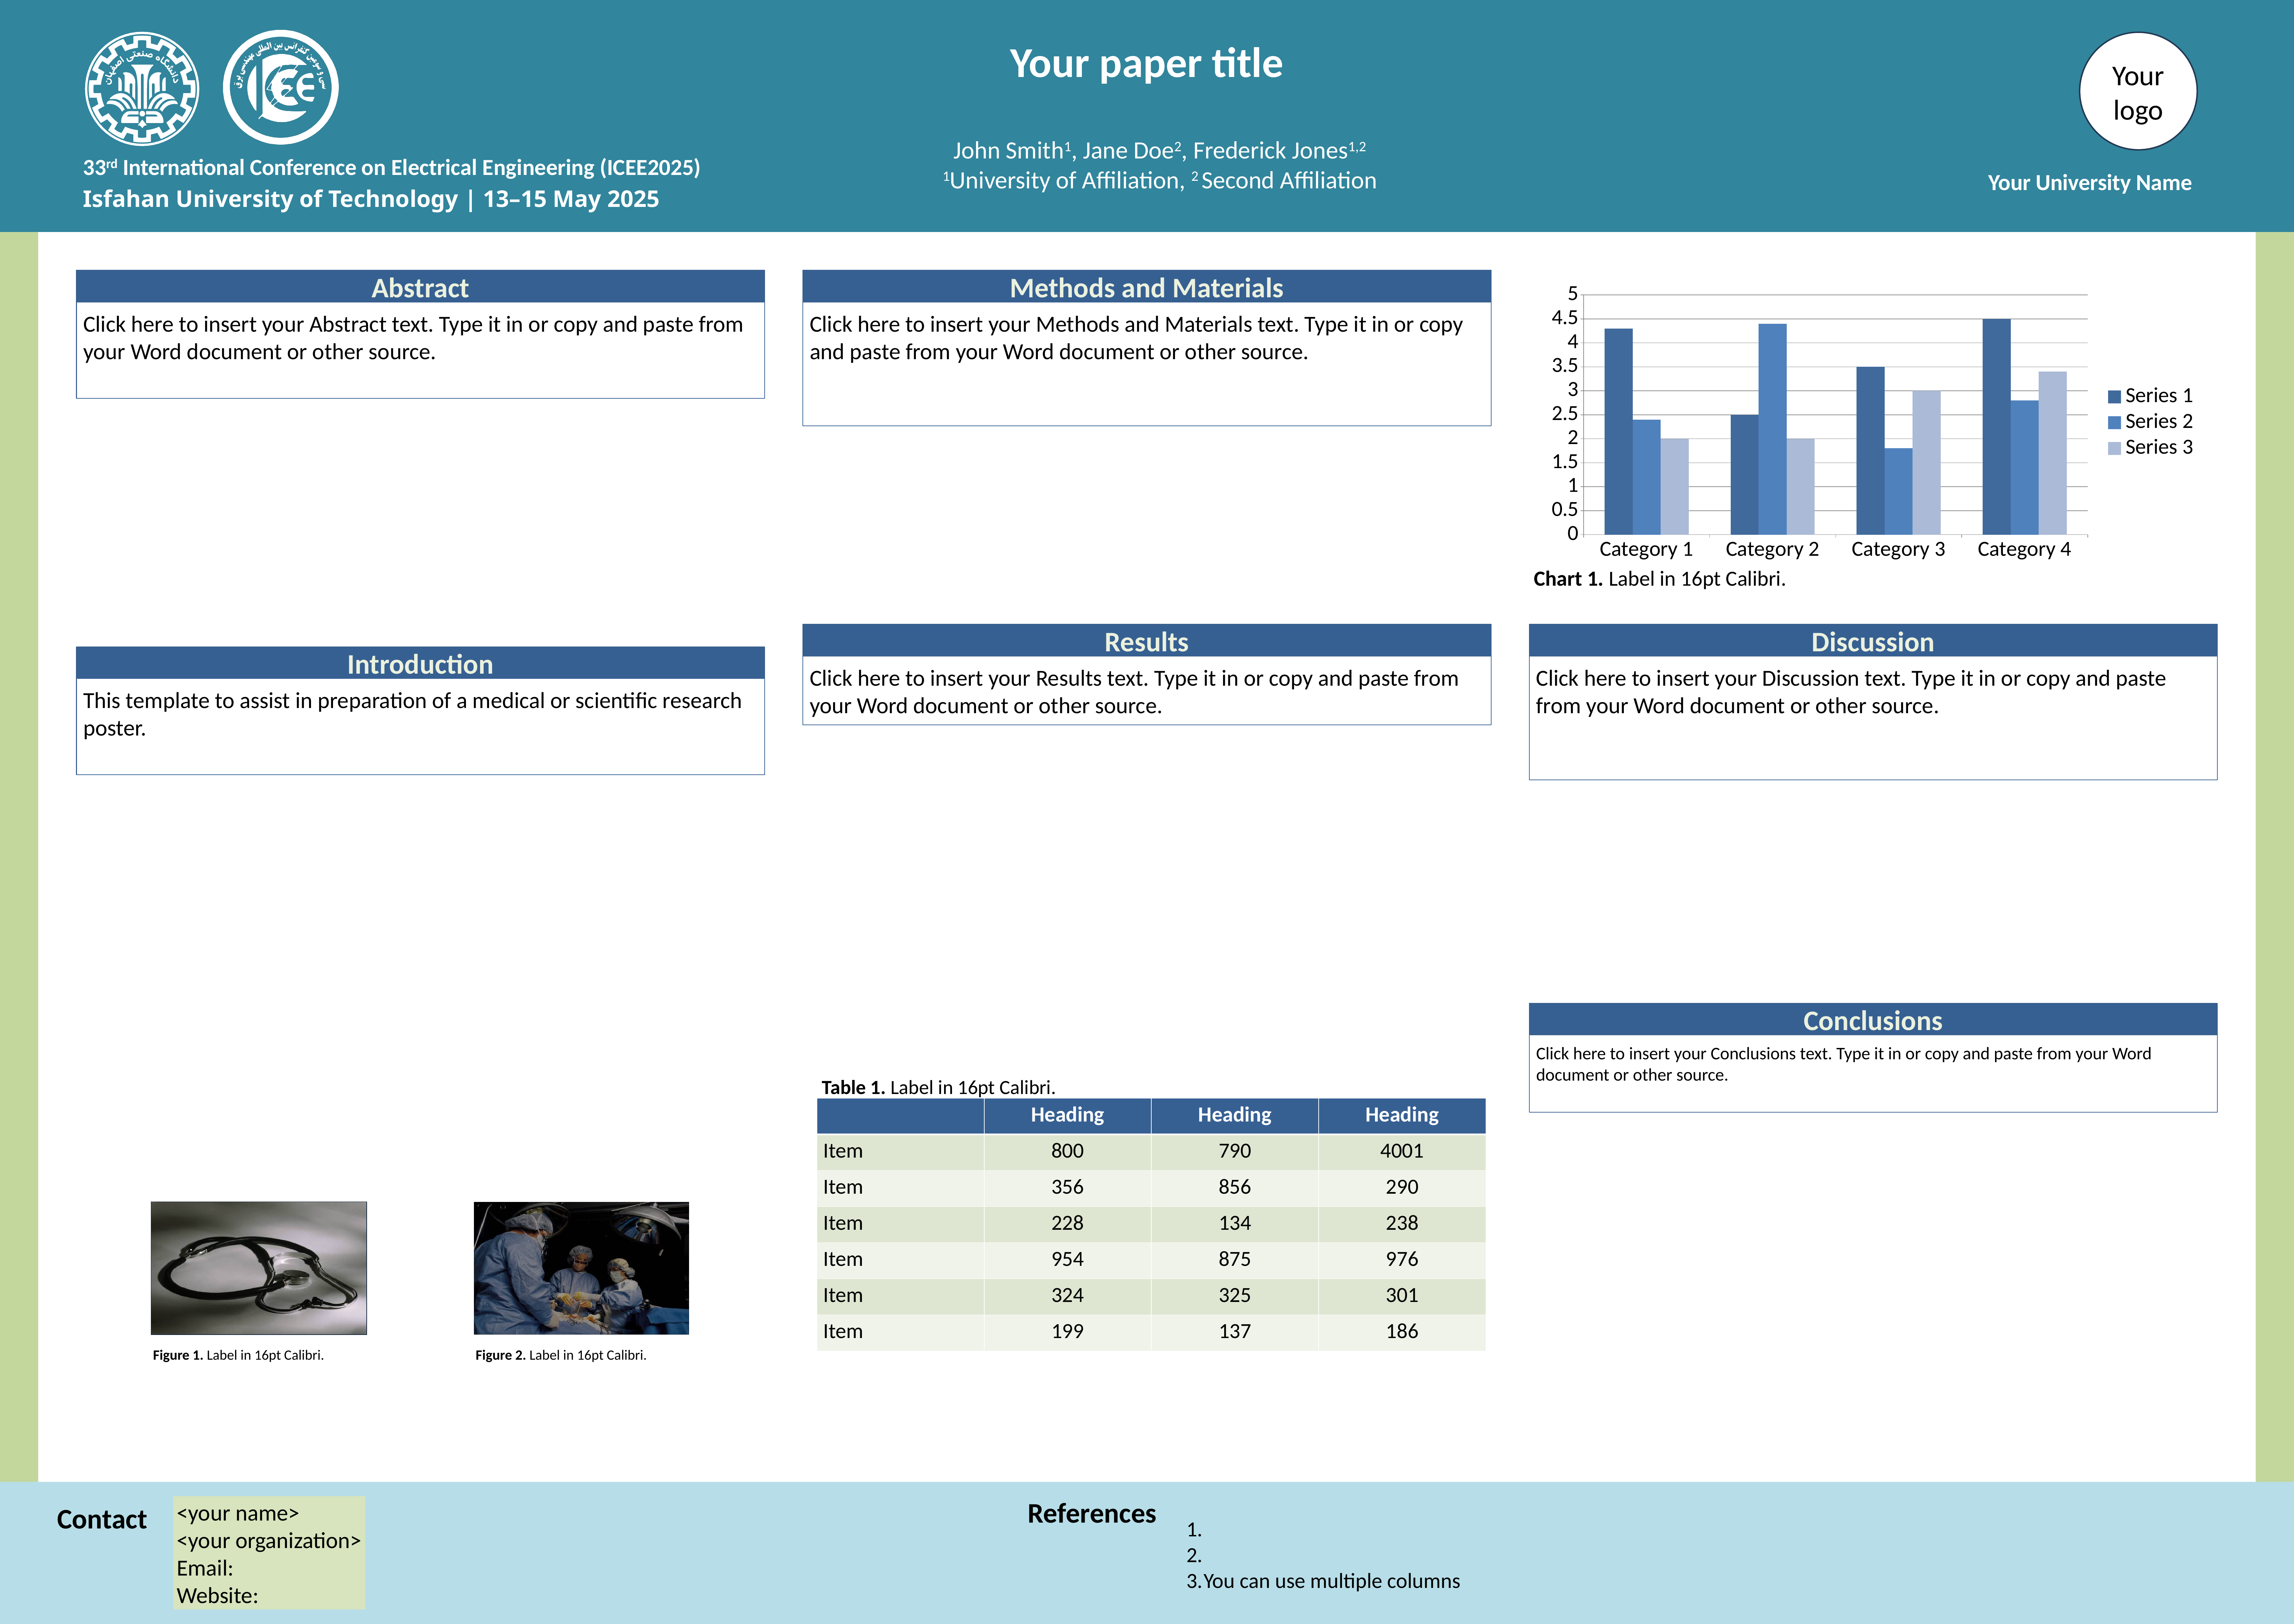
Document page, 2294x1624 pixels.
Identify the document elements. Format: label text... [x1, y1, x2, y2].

text_box [85, 32, 199, 146]
text_box Discussion [1529, 623, 2218, 657]
table_header Heading [985, 1098, 1151, 1134]
text_box Click here to insert your Results text. Type it in or copy and paste from your Word document or other source. [803, 657, 1491, 725]
text_box Chart 1. Label in 16pt Calibri. [1530, 563, 1790, 592]
table_cell Item [817, 1279, 984, 1315]
picture [474, 1202, 689, 1335]
table_cell 954 [985, 1243, 1151, 1279]
table_header Heading [1319, 1098, 1486, 1134]
text_box Abstract [76, 269, 765, 303]
table_cell 199 [985, 1315, 1151, 1351]
table_cell 137 [1152, 1315, 1318, 1351]
text_box Click here to insert your Abstract text. Type it in or copy and paste from your Word document or other source. [76, 303, 765, 398]
table_cell Item [817, 1243, 984, 1279]
text_box 33rd International Conference on Electrical Engineering (ICEE2025) Isfahan University of Technology | 13–15 May 2025 [78, 150, 730, 214]
table_cell 976 [1319, 1243, 1486, 1279]
text_box Click here to insert your Conclusions text. Type it in or copy and paste from your Word document or other source. [1529, 1036, 2218, 1113]
table_cell 856 [1152, 1171, 1318, 1206]
text_box References [1024, 1493, 1161, 1531]
text_box Click here to insert your Methods and Materials text. Type it in or copy and paste from your Word document or other source. [803, 303, 1491, 426]
text_box Your University Name [1911, 164, 2197, 197]
table_cell Item [817, 1135, 984, 1170]
text_box Contact [54, 1499, 151, 1536]
text_box Methods and Materials [802, 269, 1492, 303]
table_cell 238 [1319, 1207, 1486, 1242]
table_cell Item [817, 1315, 984, 1351]
text_box <your name> <your organization> Email: Website: [173, 1496, 365, 1610]
table_cell 800 [985, 1135, 1151, 1170]
text_box Figure 2. Label in 16pt Calibri. [472, 1344, 651, 1365]
table_cell 228 [985, 1207, 1151, 1242]
table_cell 875 [1152, 1243, 1318, 1279]
table_cell 4001 [1319, 1135, 1486, 1170]
table_cell 324 [985, 1279, 1151, 1315]
text_box Results [802, 623, 1492, 657]
table_cell 301 [1319, 1279, 1486, 1315]
table_cell 356 [985, 1171, 1151, 1206]
table_cell 325 [1152, 1279, 1318, 1315]
text_box Your logo [2079, 31, 2198, 151]
table_header Heading [1152, 1098, 1318, 1134]
text_box Table 1. Label in 16pt Calibri. [818, 1072, 1060, 1100]
picture [215, 23, 345, 152]
picture [151, 1202, 367, 1335]
chart [1538, 278, 2205, 567]
text_box This template to assist in preparation of a medical or scientific research poster. [76, 678, 765, 775]
table_cell 134 [1152, 1207, 1318, 1242]
text_box Conclusions [1529, 1003, 2218, 1036]
table_header [817, 1098, 984, 1134]
text_box Click here to insert your Discussion text. Type it in or copy and paste from your Word document or other source. [1529, 657, 2218, 780]
text_box Figure 1. Label in 16pt Calibri. [149, 1344, 328, 1365]
table_cell Item [817, 1171, 984, 1206]
text_box John Smith1, Jane Doe2, Frederick Jones1,2 1University of Affiliation, 2 Second Affiliation [730, 124, 1589, 204]
text_box You can use multiple columns [1183, 1512, 2203, 1614]
table_cell 790 [1152, 1135, 1318, 1170]
table_cell 186 [1319, 1315, 1486, 1351]
text_box Your paper title [623, 18, 1670, 103]
table_cell Item [817, 1207, 984, 1242]
text_box Introduction [76, 646, 765, 679]
table_cell 290 [1319, 1171, 1486, 1206]
